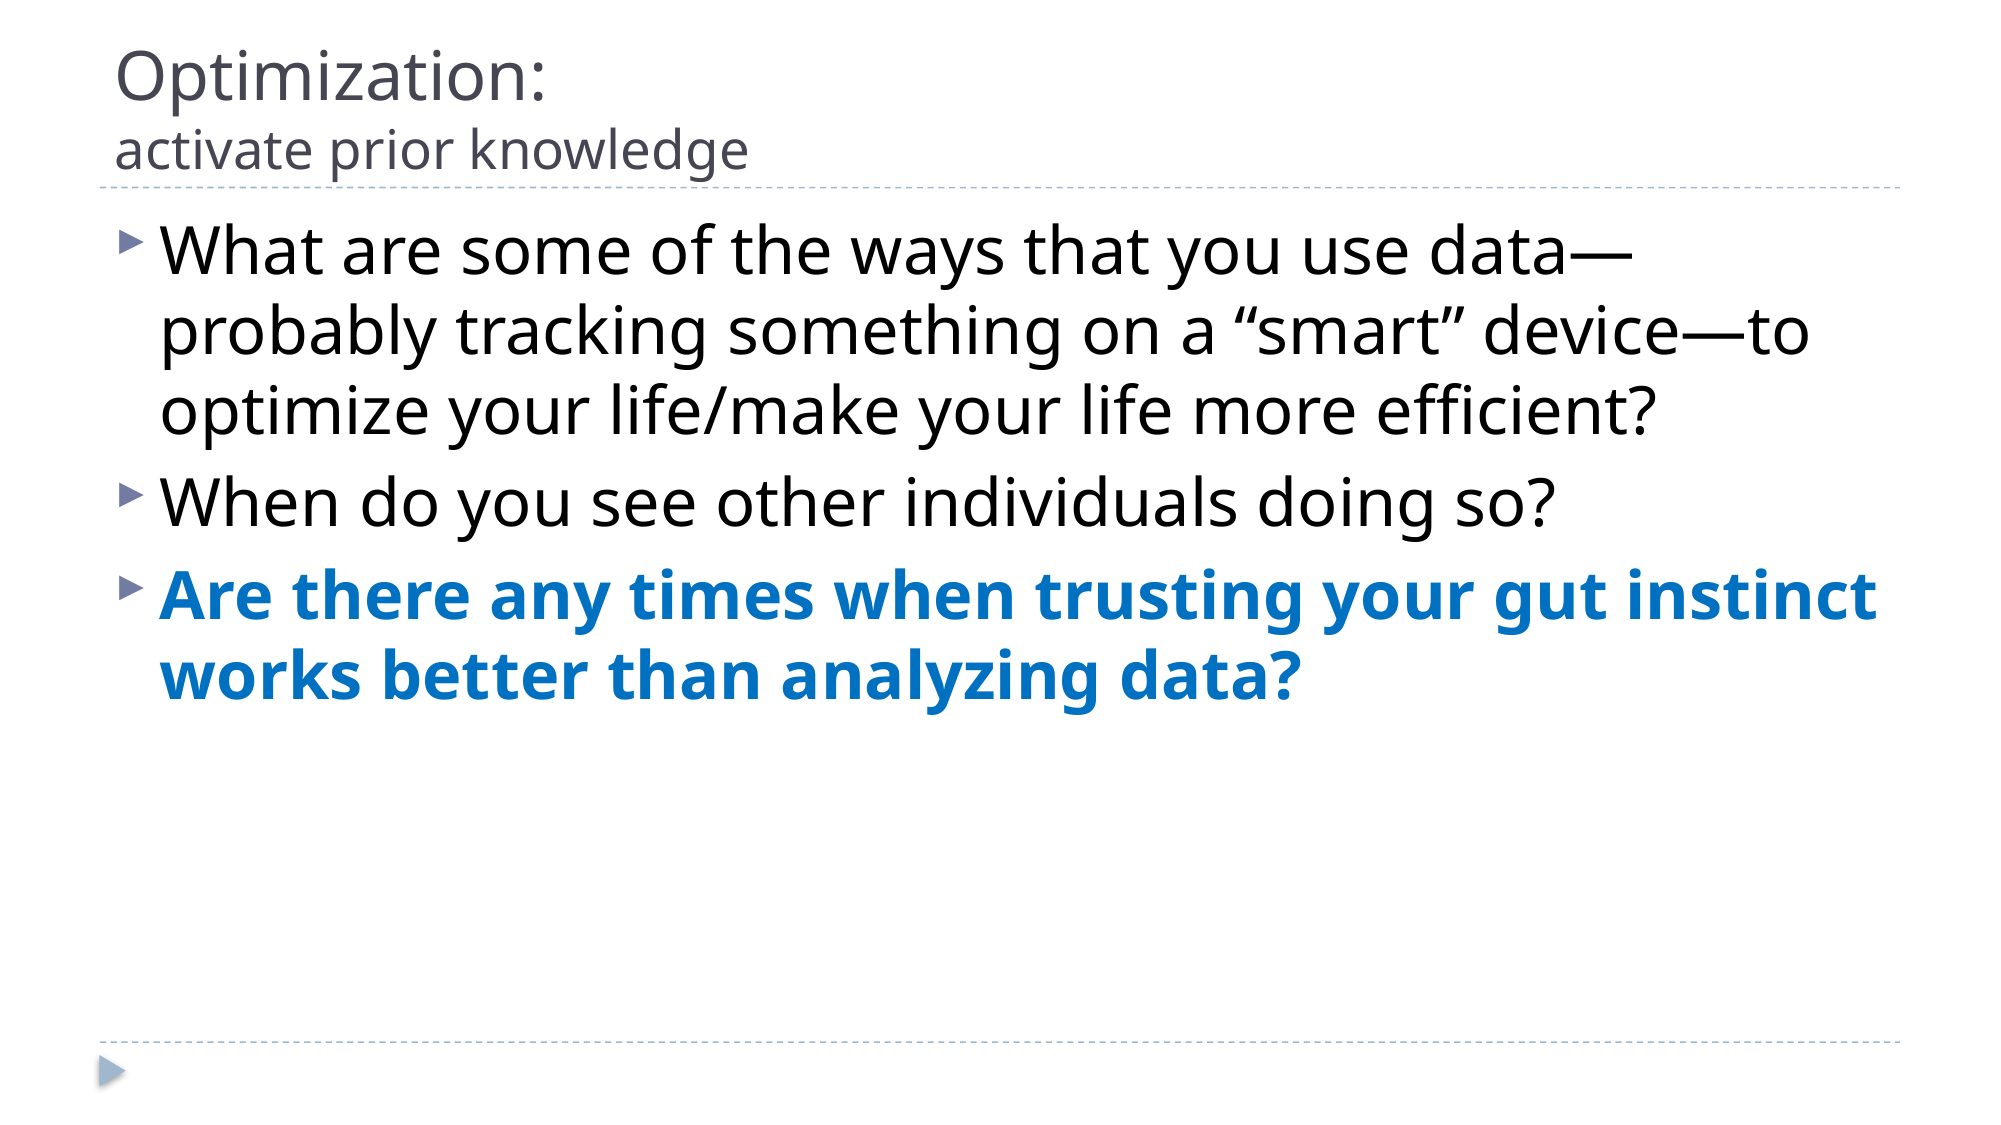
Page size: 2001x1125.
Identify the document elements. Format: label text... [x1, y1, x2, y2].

list What are some of the ways that you use data—probably tracking something on a “smart” device—to optimize your life/make your life more efficient? When do you see other individuals doing so? Are there any times when trusting your gut instinct works better than analyzing data? [99, 200, 1900, 1010]
title Optimization: activate prior knowledge [99, 24, 1900, 188]
